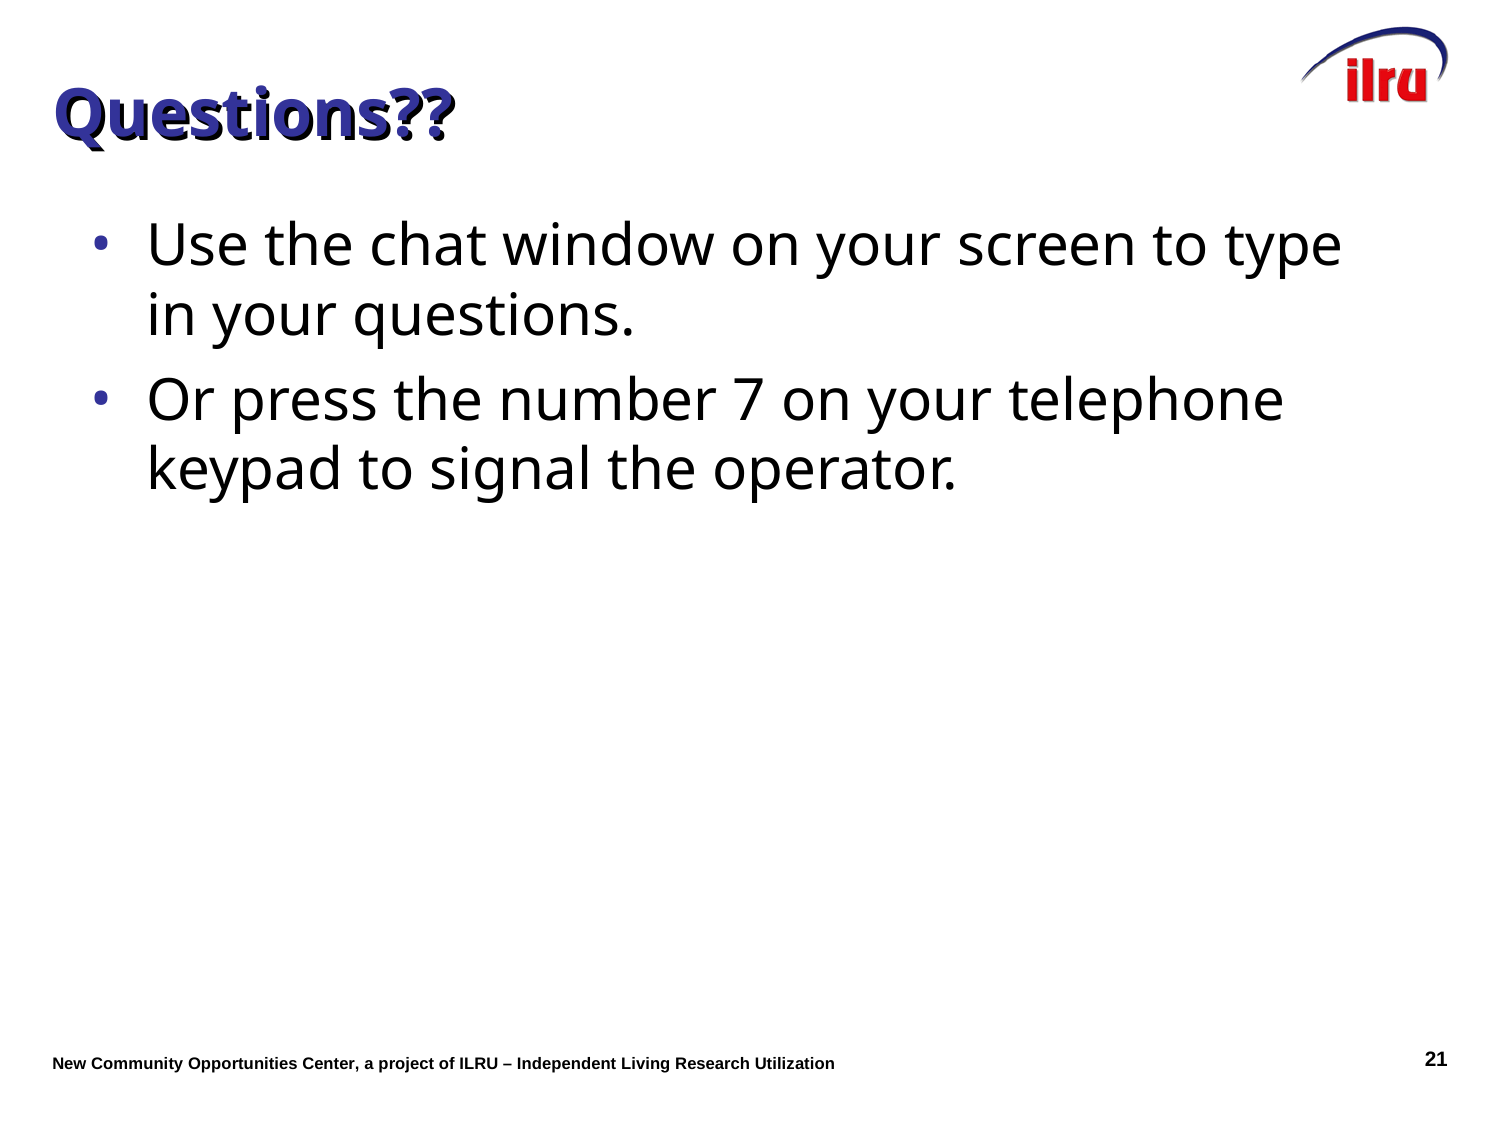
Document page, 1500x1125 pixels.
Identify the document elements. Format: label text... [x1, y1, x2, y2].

title Questions?? [37, 45, 1300, 175]
text_box Use the chat window on your screen to type in your questions. Or press the number 7 on your telephone keypad to signal the operator. [74, 199, 1413, 963]
text_box <number> [1074, 1037, 1463, 1103]
picture [1299, 24, 1463, 103]
